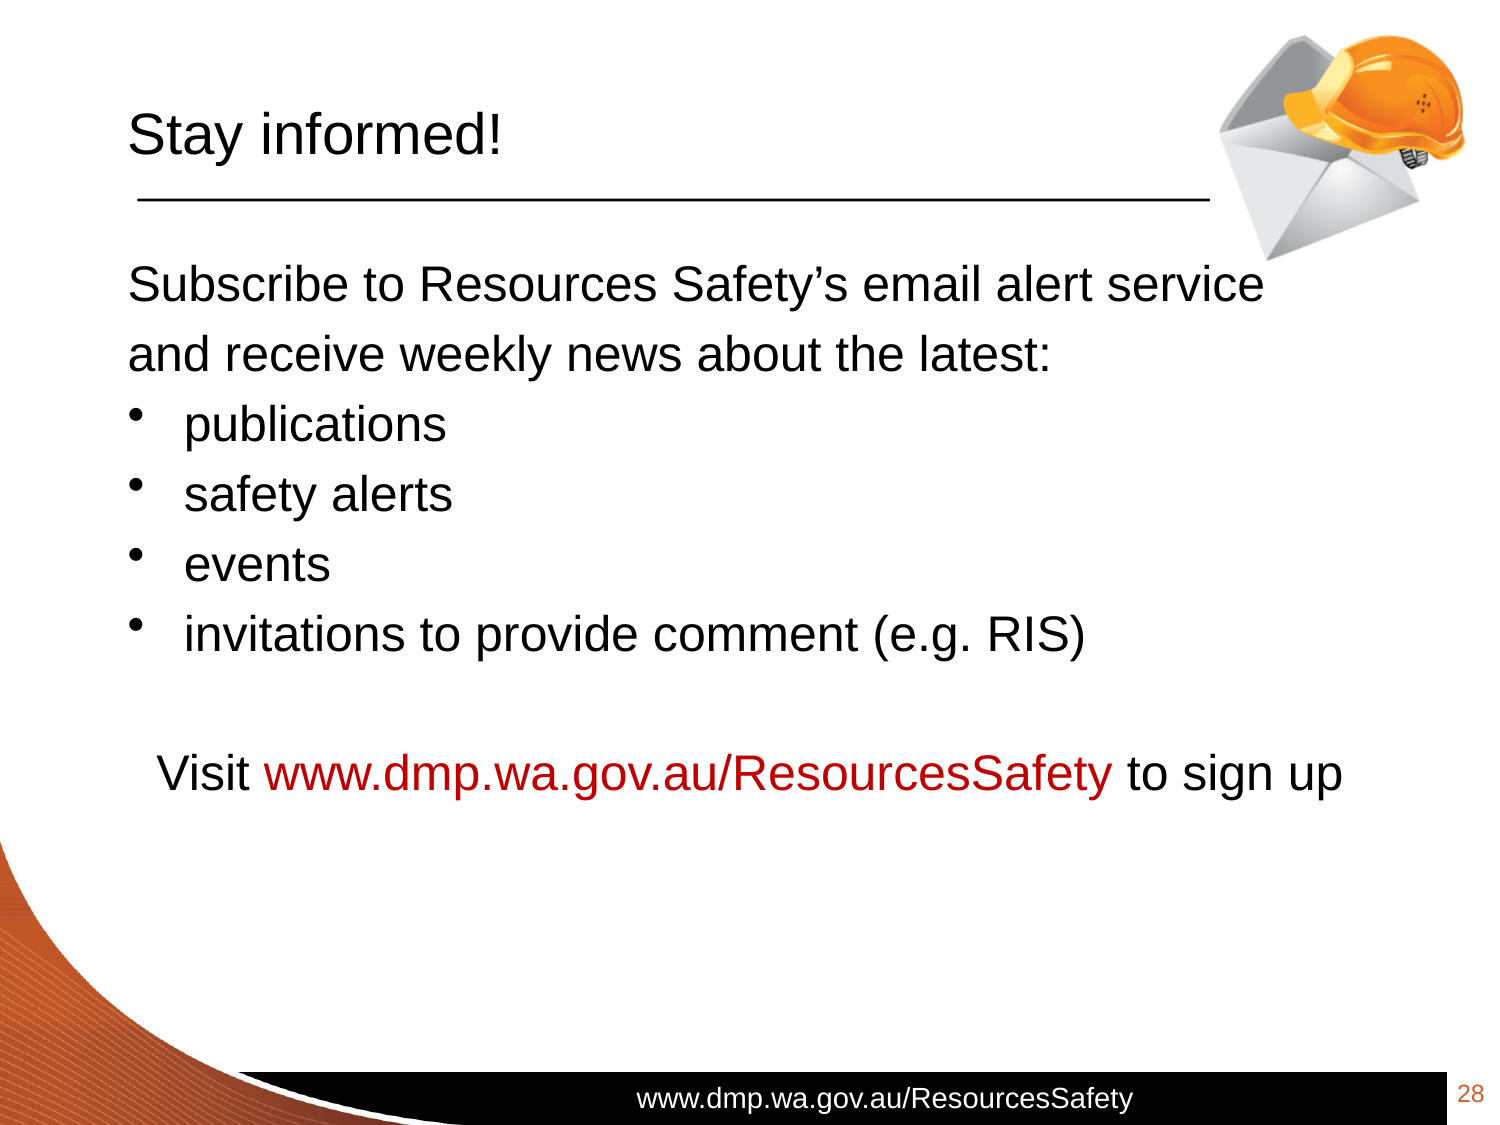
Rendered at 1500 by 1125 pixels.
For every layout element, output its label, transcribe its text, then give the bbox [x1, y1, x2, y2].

picture [0, 825, 1447, 1125]
slide_number 28 [1293, 1070, 1500, 1125]
list Subscribe to Resources Safety’s email alert service and receive weekly news about the latest: publications safety alerts events invitations to provide comment (e.g. RIS) Visit www.dmp.wa.gov.au/ResourcesSafety to sign up [112, 243, 1388, 982]
picture [1210, 18, 1475, 268]
title Stay informed! [112, 37, 1205, 226]
